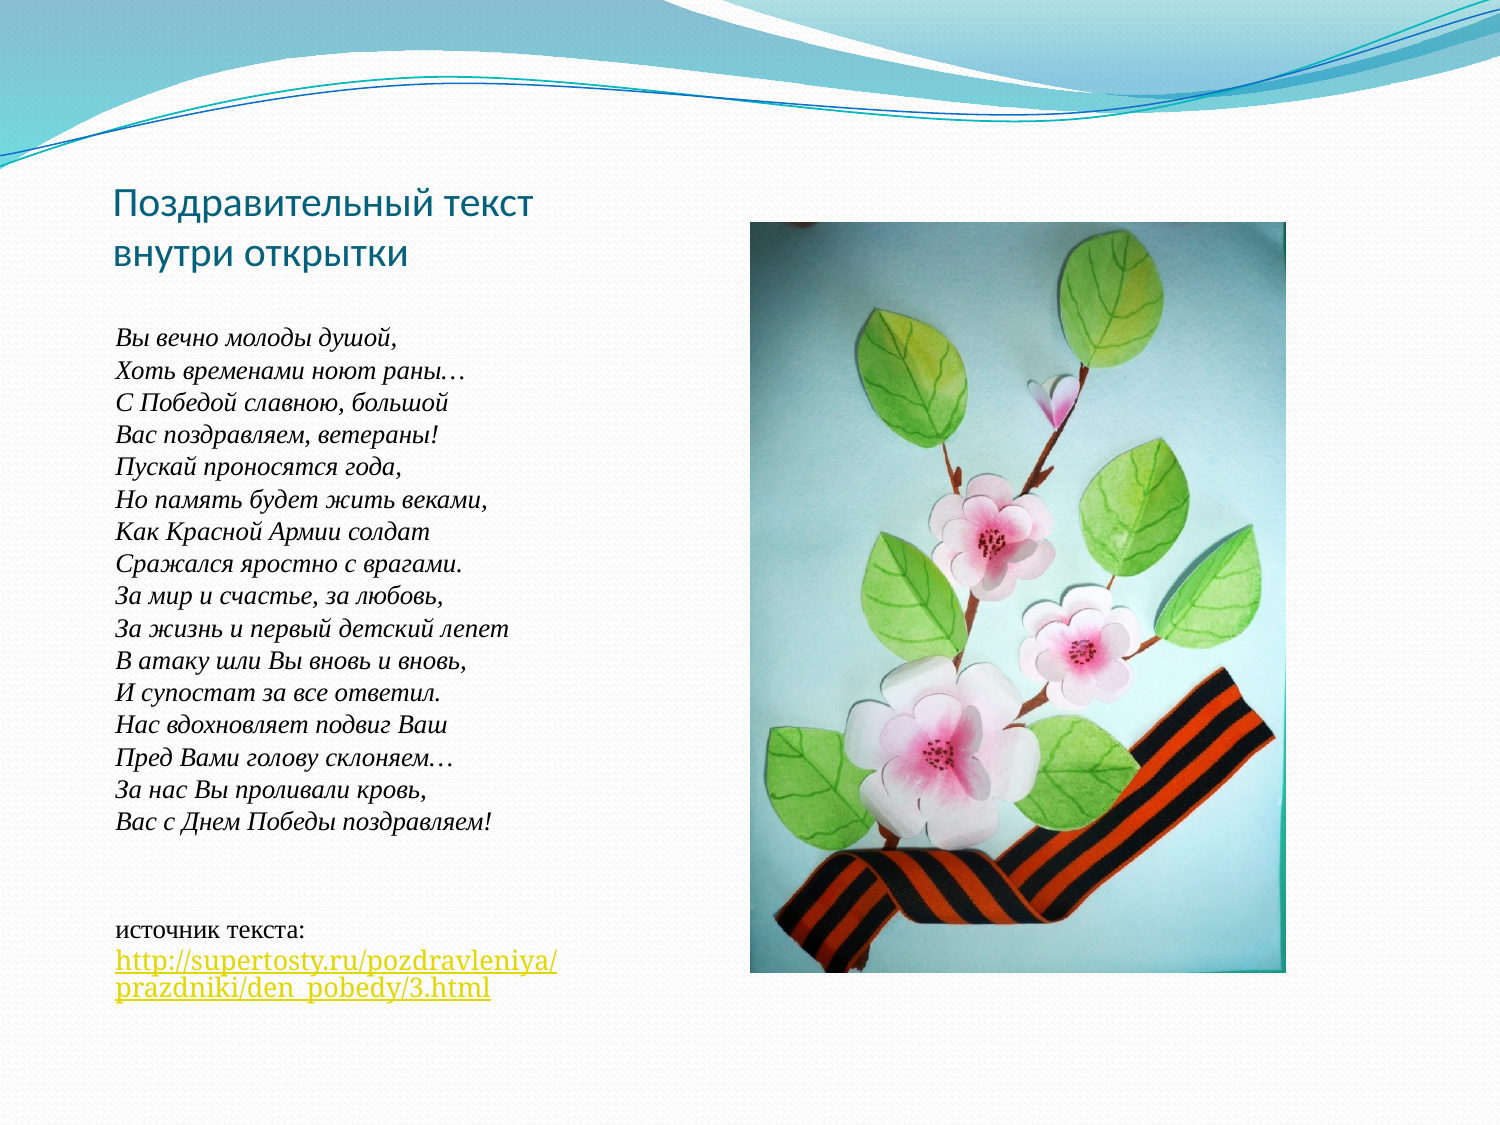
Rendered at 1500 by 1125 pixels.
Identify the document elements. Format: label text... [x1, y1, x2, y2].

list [749, 222, 1286, 973]
title Поздравительный текст внутри открытки [112, 84, 563, 275]
list Вы вечно молоды душой, Хоть временами ноют раны… С Победой славною, большой Вас поздравляем, ветераны! Пускай проносятся года, Но память будет жить веками, Как Красной Армии солдат Сражался яростно с врагами. За мир и счастье, за любовь, За жизнь и первый детский лепет В атаку шли Вы вновь и вновь, И супостат за все ответил. Нас вдохновляет подвиг Ваш Пред Вами голову склоняем… За нас Вы проливали кровь, Вас с Днем Победы поздравляем! источник текста: http://supertosty.ru/pozdravleniya/prazdniki/den_pobedy/3.html [112, 275, 563, 1025]
